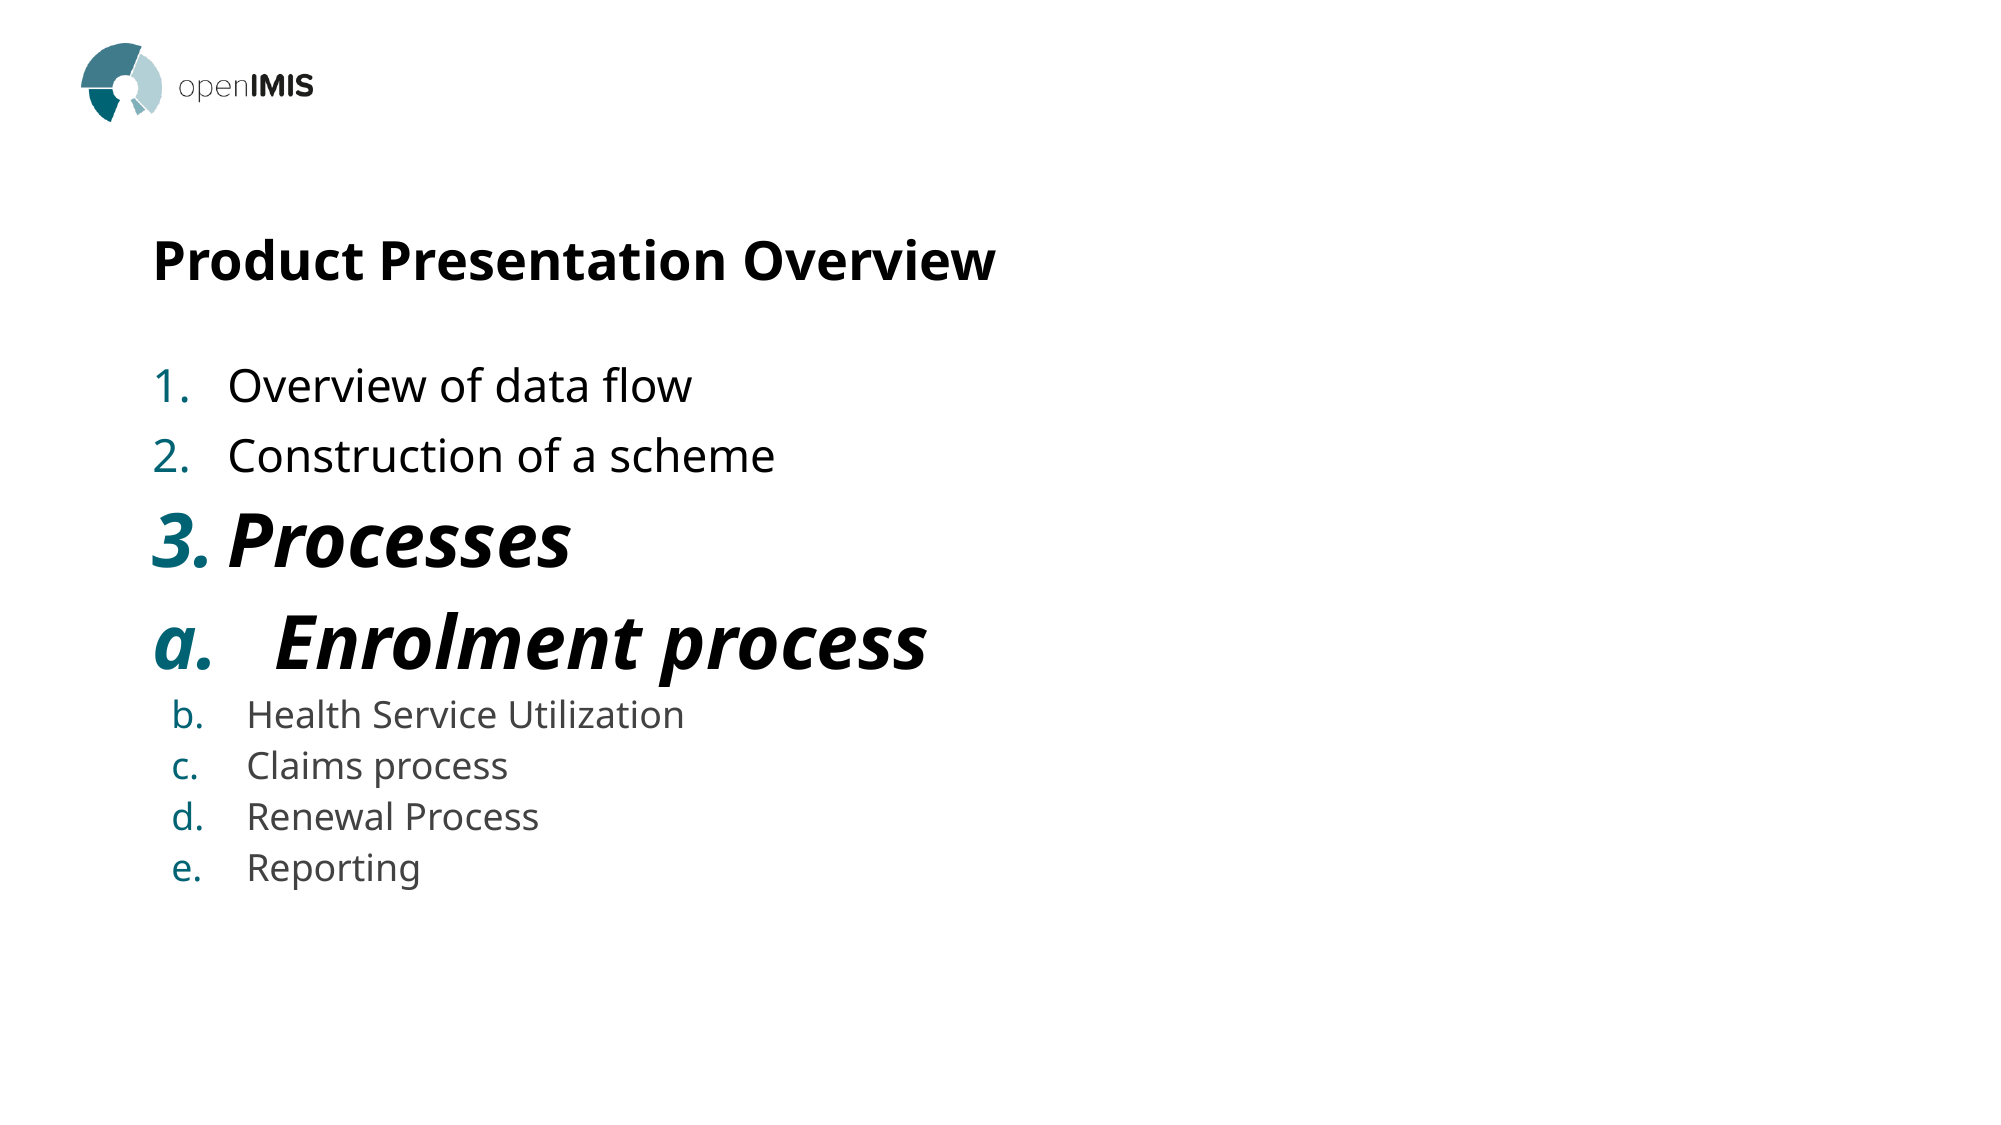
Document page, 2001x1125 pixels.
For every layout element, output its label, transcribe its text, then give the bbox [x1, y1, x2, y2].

list Overview of data flow Construction of a scheme Processes Enrolment process Health Service Utilization Claims process Renewal Process Reporting [137, 355, 1863, 1014]
picture [81, 43, 313, 122]
title Product Presentation Overview [137, 185, 1863, 340]
